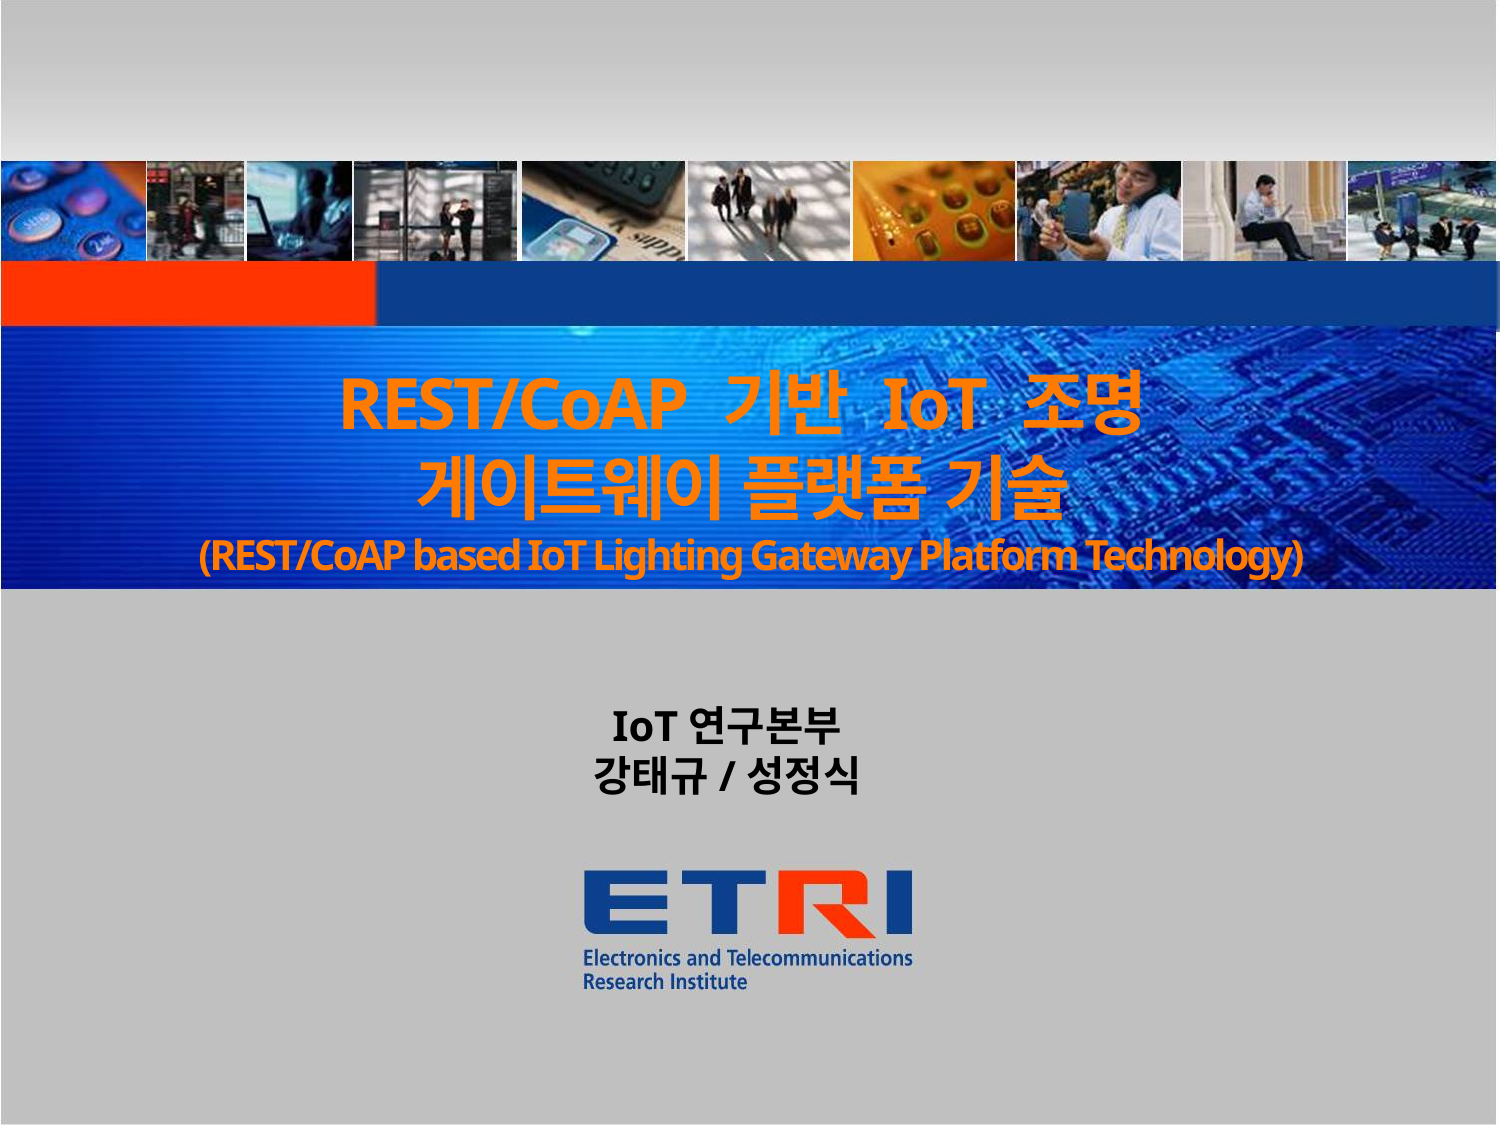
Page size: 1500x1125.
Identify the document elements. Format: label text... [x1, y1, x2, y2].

picture [0, 0, 1500, 1125]
text_box IoT연구본부 강태규/성정식 [578, 692, 877, 808]
text_box REST/CoAP 기반 IoT 조명 게이트웨이 플랫폼 기술 (REST/CoAP based IoT Lighting Gateway Platform Technology) [36, 351, 1466, 586]
